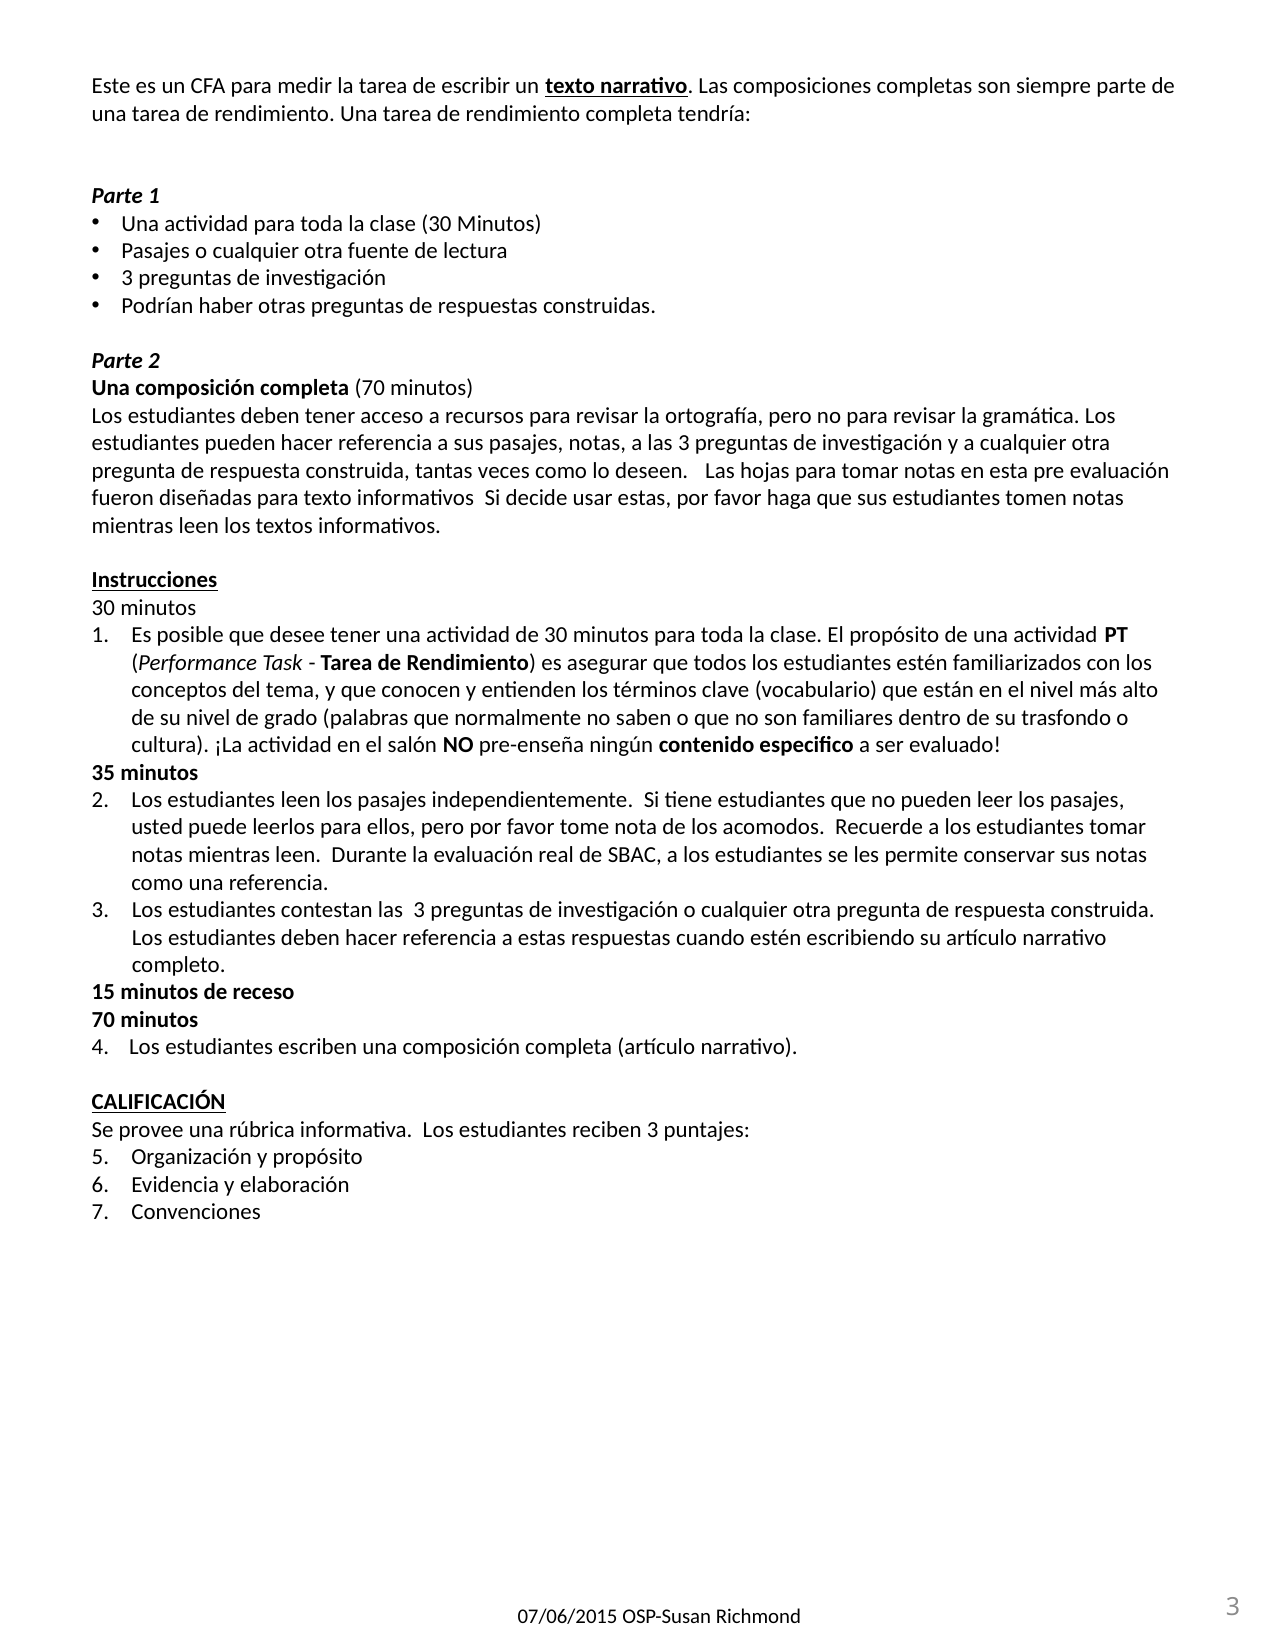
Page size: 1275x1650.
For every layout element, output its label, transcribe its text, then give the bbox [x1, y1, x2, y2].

text_box 07/06/2015 OSP-Susan Richmond [502, 1594, 817, 1635]
text_box Este es un CFA para medir la tarea de escribir un texto narrativo. Las composiciones completas son siempre parte de una tarea de rendimiento. Una tarea de rendimiento completa tendría: Parte 1 Una actividad para toda la clase (30 Minutos) Pasajes o cualquier otra fuente de lectura 3 preguntas de investigación Podrían haber otras preguntas de respuestas construidas. Parte 2 Una composición completa (70 minutos) Los estudiantes deben tener acceso a recursos para revisar la ortografía, pero no para revisar la gramática. Los estudiantes pueden hacer referencia a sus pasajes, notas, a las 3 preguntas de investigación y a cualquier otra pregunta de respuesta construida, tantas veces como lo deseen. Las hojas para tomar notas en esta pre evaluación fueron diseñadas para texto informativos Si decide usar estas, por favor haga que sus estudiantes tomen notas mientras leen los textos informativos. Instrucciones 30 minutos Es posible que desee tener una actividad de 30 minutos para toda la clase. El propósito de una actividad PT (Performance Task - Tarea de Rendimiento) es asegurar que todos los estudiantes estén familiarizados con los conceptos del tema, y que conocen y entienden los términos clave (vocabulario) que están en el nivel más alto de su nivel de grado (palabras que normalmente no saben o que no son familiares dentro de su trasfondo o cultura). ¡La actividad en el salón NO pre-enseña ningún contenido especifico a ser evaluado! 35 minutos Los estudiantes leen los pasajes independientemente. Si tiene estudiantes que no pueden leer los pasajes, usted puede leerlos para ellos, pero por favor tome nota de los acomodos. Recuerde a los estudiantes tomar notas mientras leen. Durante la evaluación real de SBAC, a los estudiantes se les permite conservar sus notas como una referencia. Los estudiantes contestan las 3 preguntas de investigación o cualquier otra pregunta de respuesta construida. Los estudiantes deben hacer referencia a estas respuestas cuando estén escribiendo su artículo narrativo completo. 15 minutos de receso 70 minutos Los estudiantes escriben una composición completa (artículo narrativo). CALIFICACIÓN Se provee una rúbrica informativa. Los estudiantes reciben 3 puntajes: Organización y propósito Evidencia y elaboración Convenciones [74, 62, 1200, 1233]
slide_number 3 [1201, 1517, 1265, 1632]
